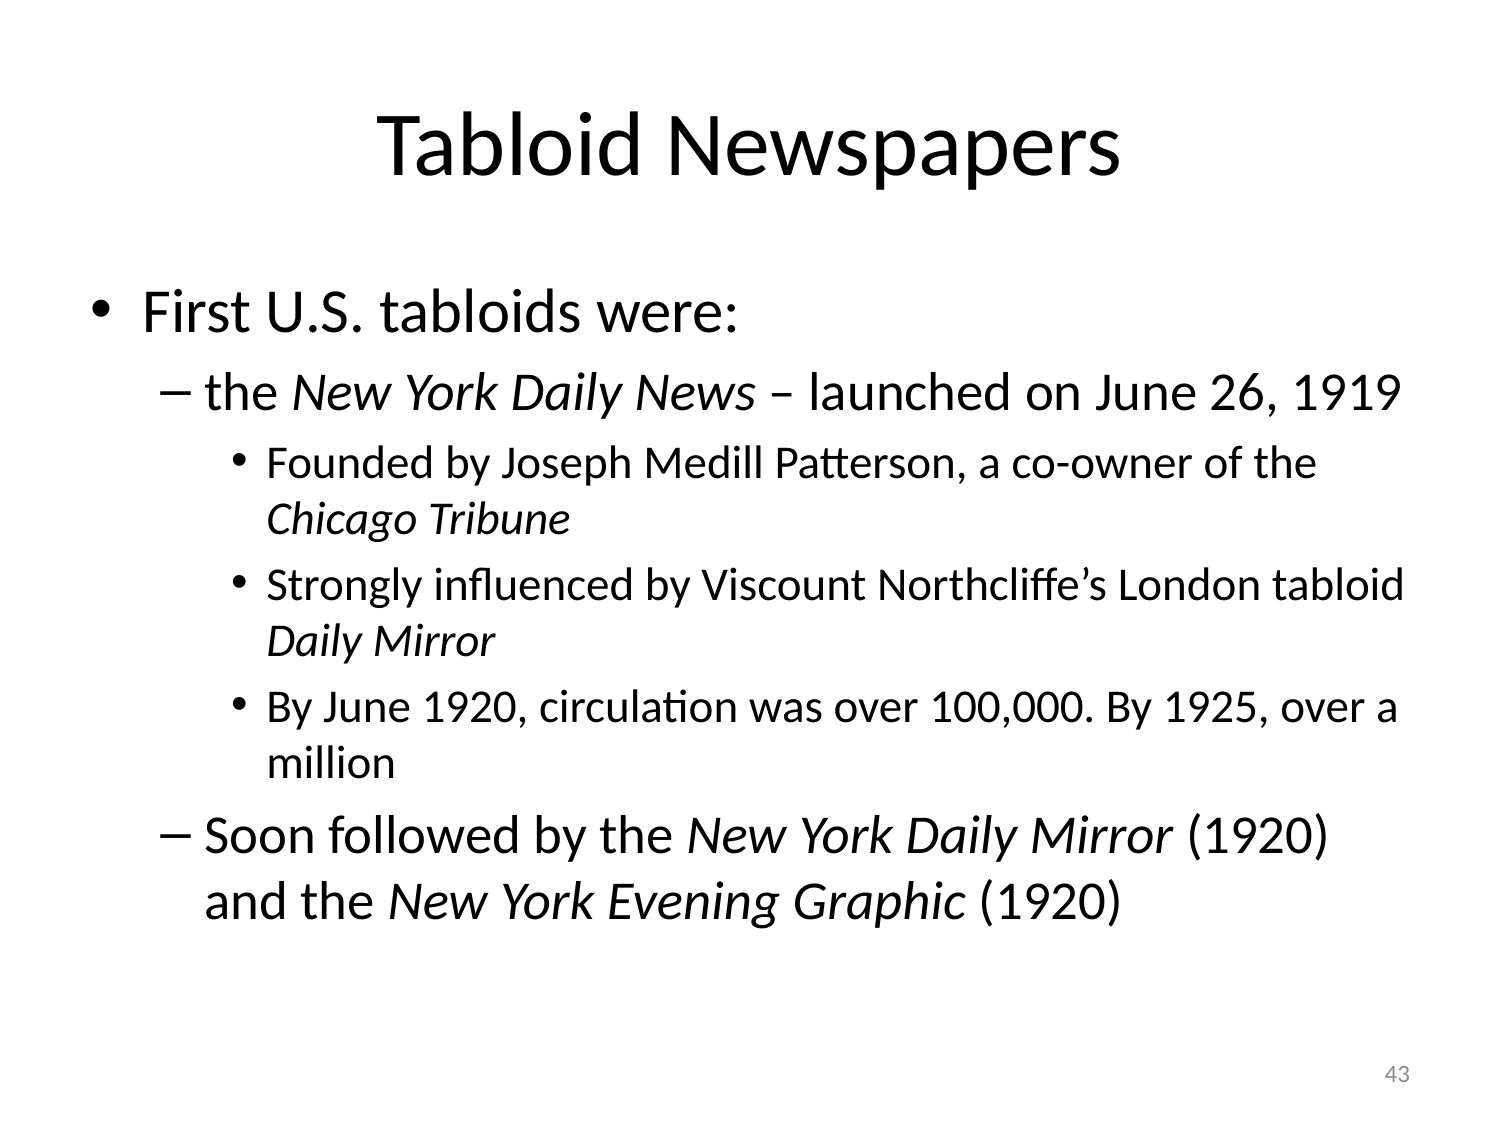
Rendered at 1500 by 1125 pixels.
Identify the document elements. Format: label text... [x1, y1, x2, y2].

list First U.S. tabloids were: the New York Daily News – launched on June 26, 1919 Founded by Joseph Medill Patterson, a co-owner of the Chicago Tribune Strongly influenced by Viscount Northcliffe’s London tabloid Daily Mirror By June 1920, circulation was over 100,000. By 1925, over a million Soon followed by the New York Daily Mirror (1920) and the New York Evening Graphic (1920) [75, 262, 1425, 1005]
title Tabloid Newspapers [75, 45, 1425, 233]
slide_number 43 [1074, 1042, 1425, 1103]
